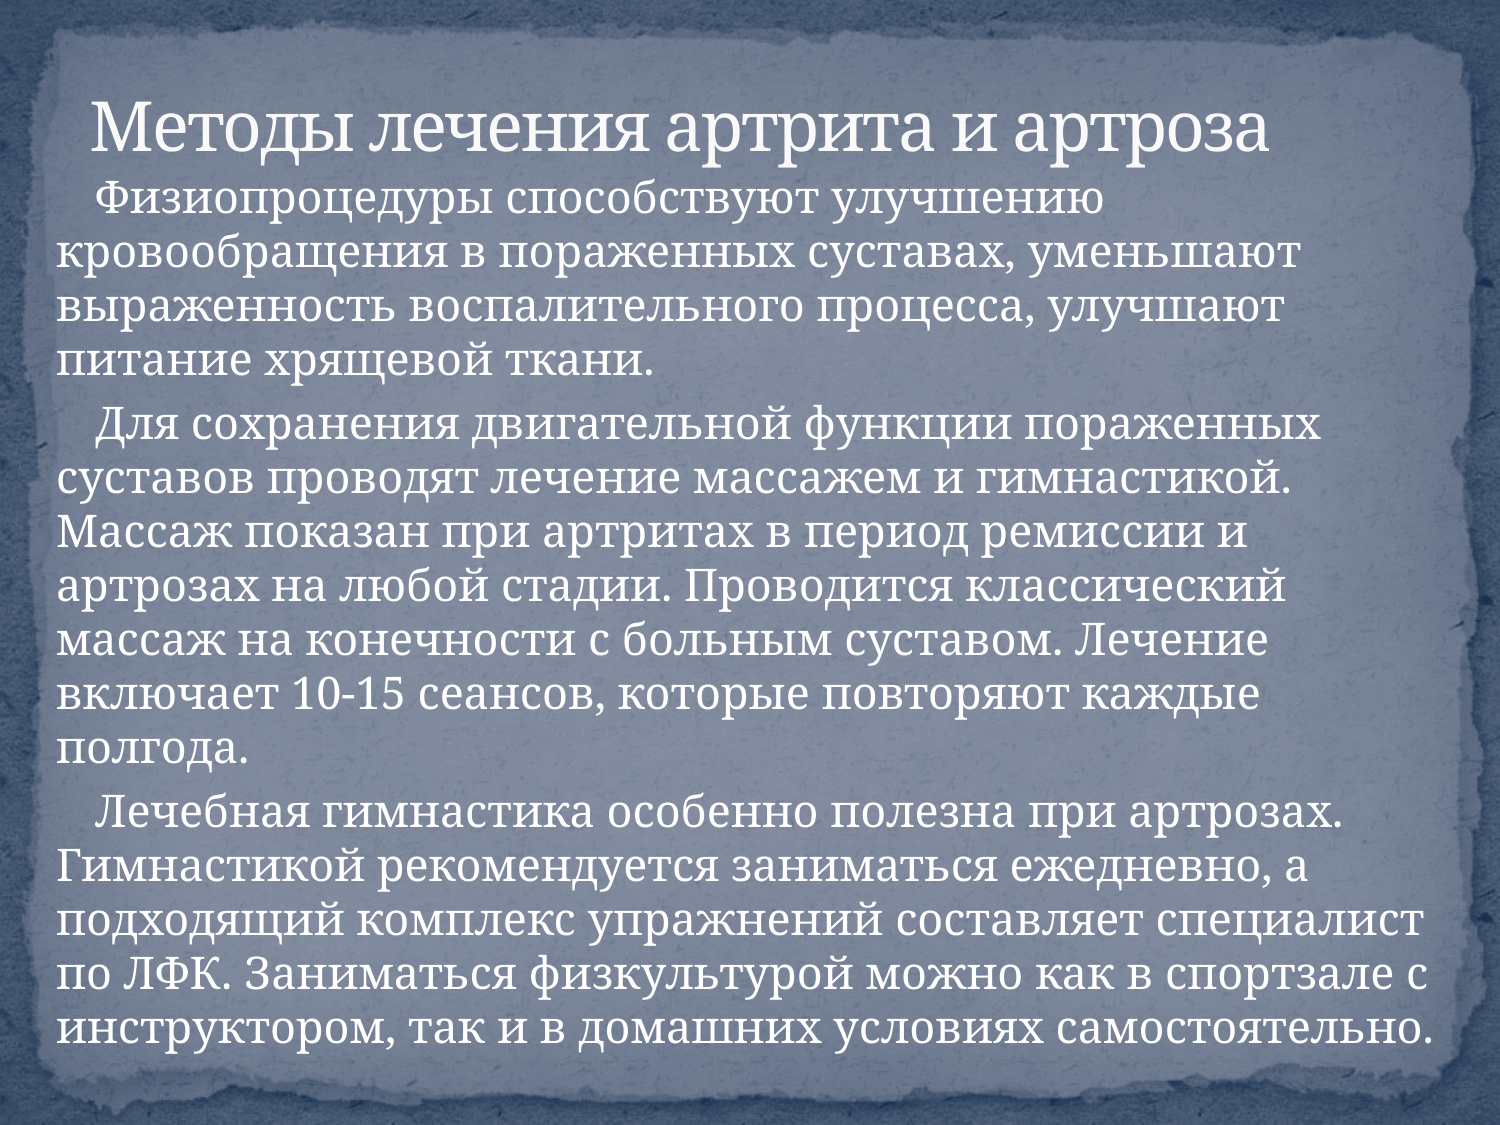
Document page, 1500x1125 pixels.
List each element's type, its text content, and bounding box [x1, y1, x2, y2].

list Физиопроцедуры способствуют улучшению кровообращения в пораженных суставах, уменьшают выраженность воспалительного процесса, улучшают питание хрящевой ткани. Для сохранения двигательной функции пораженных суставов проводят лечение массажем и гимнастикой. Массаж показан при артритах в период ремиссии и артрозах на любой стадии. Проводится классический массаж на конечности с больным суставом. Лечение включает 10-15 сеансов, которые повторяют каждые полгода. Лечебная гимнастика особенно полезна при артрозах. Гимнастикой рекомендуется заниматься ежедневно, а подходящий комплекс упражнений составляет специалист по ЛФК. Заниматься физкультурой можно как в спортзале с инструктором, так и в домашних условиях самостоятельно. [41, 160, 1459, 1094]
title Методы лечения артрита и артроза [74, 24, 1500, 173]
